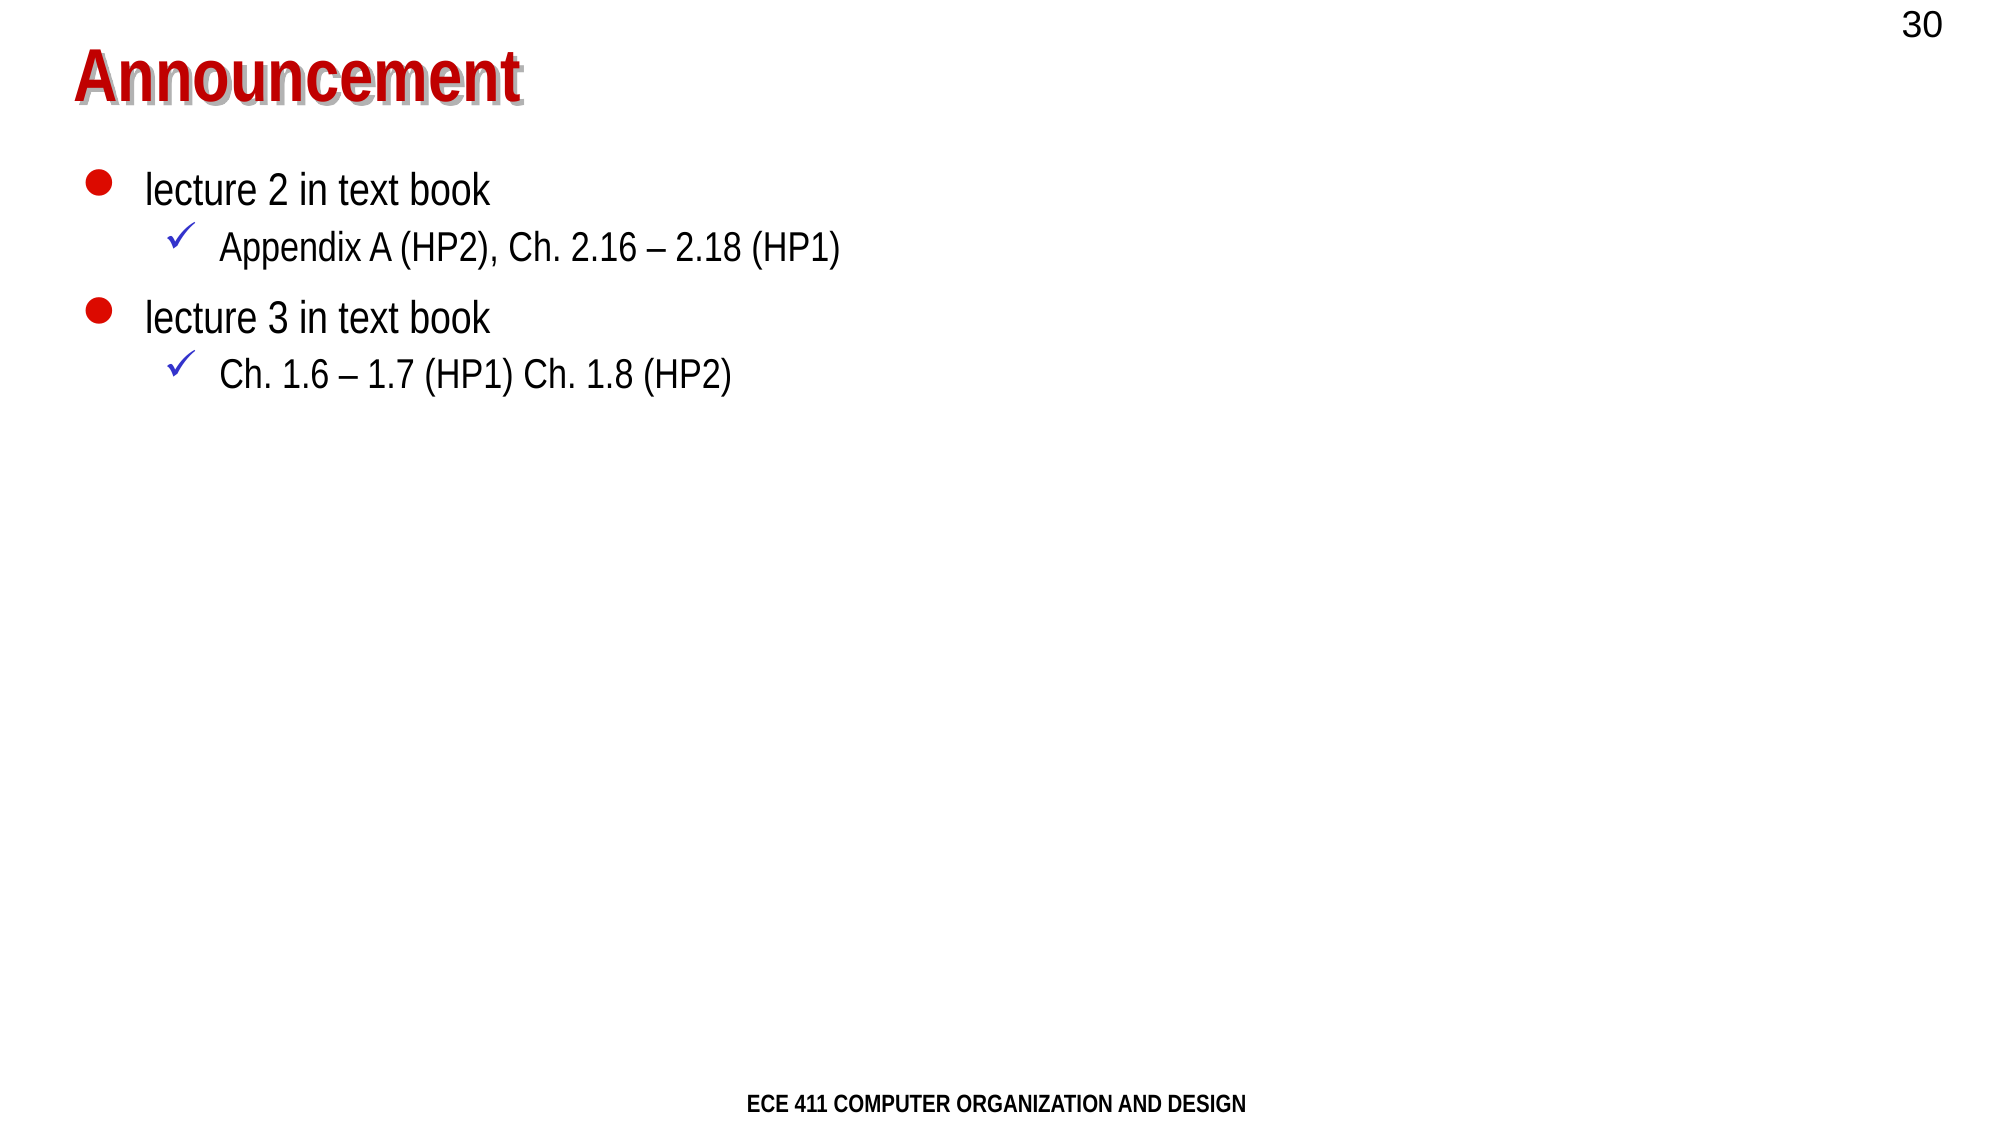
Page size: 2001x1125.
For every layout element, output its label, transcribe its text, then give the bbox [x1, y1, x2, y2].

list lecture 2 in text book Appendix A (HP2), Ch. 2.16 – 2.18 (HP1) lecture 3 in text book Ch. 1.6 – 1.7 (HP1) Ch. 1.8 (HP2) [66, 157, 1918, 1103]
title Announcement [73, 21, 1934, 134]
